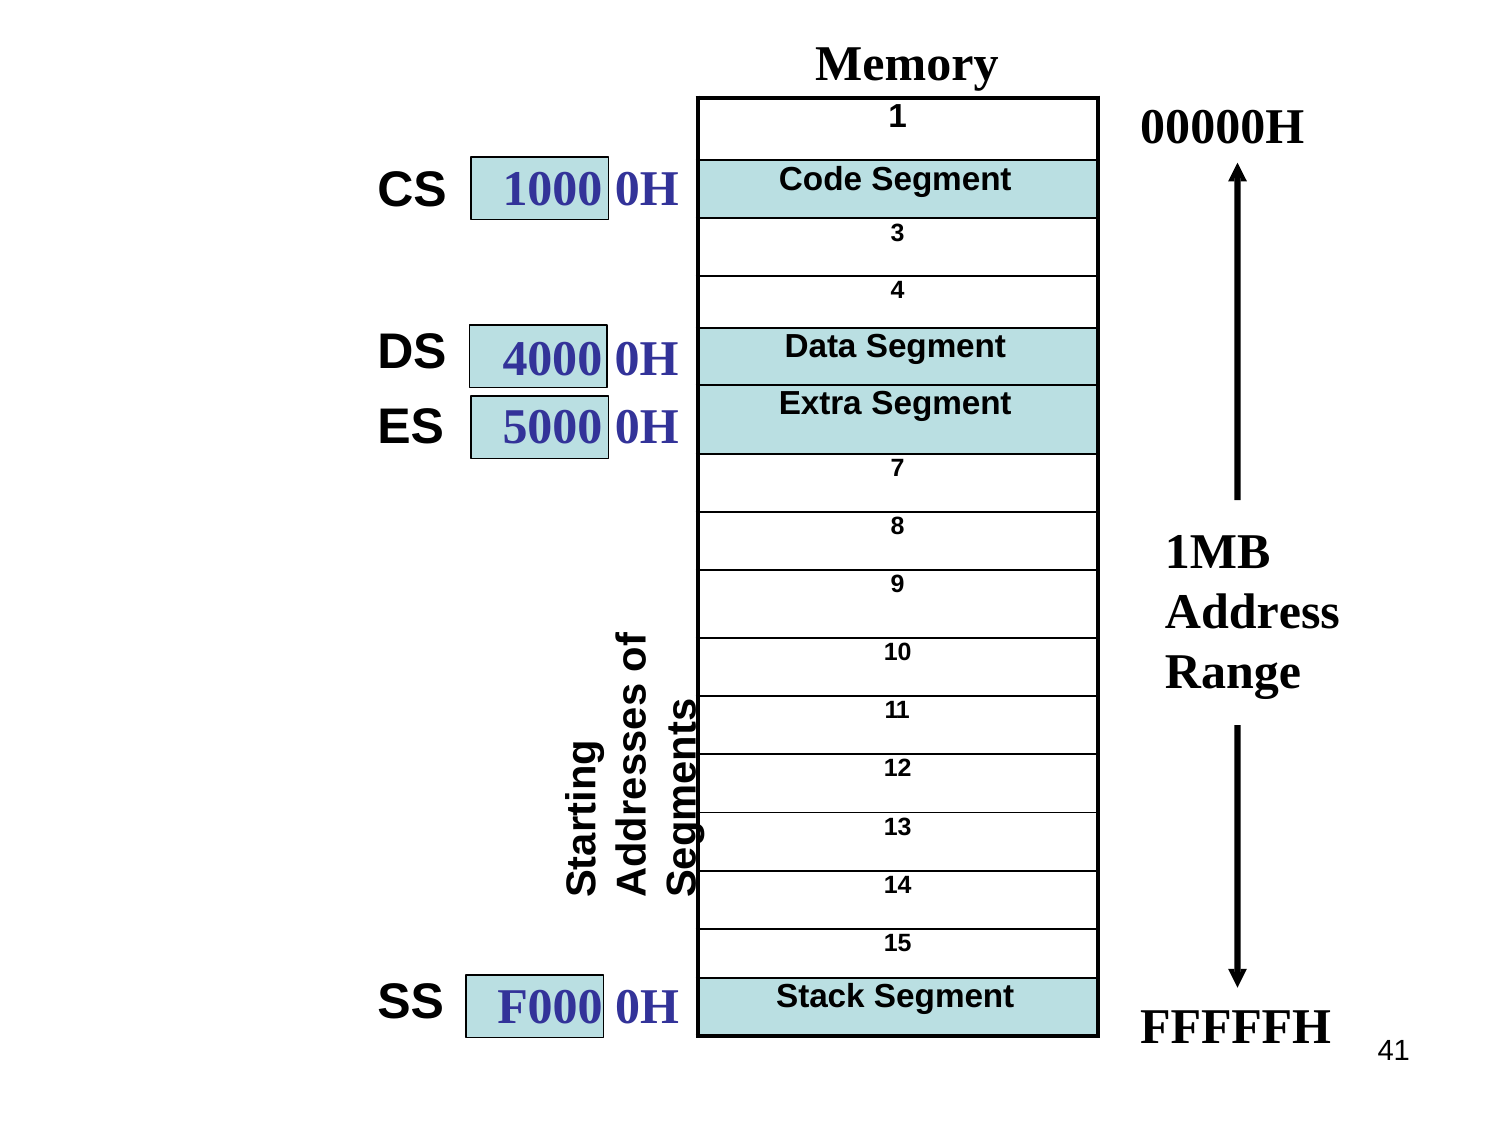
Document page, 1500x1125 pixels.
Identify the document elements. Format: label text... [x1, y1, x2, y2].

table_cell 7 [700, 455, 1096, 511]
text_box Starting Addresses of Segments [553, 514, 656, 900]
table_cell 13 [700, 813, 1096, 870]
table_cell 15 [700, 930, 1096, 977]
text_box [471, 396, 609, 459]
table_cell Data Segment [700, 329, 1096, 384]
text_box 00000H [1138, 93, 1307, 156]
text_box [466, 974, 604, 1038]
text_box CS DS ES [375, 156, 449, 456]
text_box FFFFFH [1138, 993, 1334, 1056]
text_box SS [375, 968, 447, 1031]
table_cell 10 [700, 639, 1096, 695]
text_box Memory [812, 30, 1001, 93]
text_box [469, 324, 608, 388]
table_cell Stack Segment [700, 979, 1096, 1034]
table_cell 3 [700, 219, 1096, 275]
table_cell 4 [700, 277, 1096, 327]
text_box [1228, 725, 1247, 988]
text_box 1000 0H [500, 155, 682, 218]
text_box 5000 0H [500, 393, 682, 456]
table_cell Extra Segment [700, 386, 1096, 453]
text_box 4000 0H [500, 325, 682, 388]
slide_number 20 [1373, 1031, 1415, 1069]
table_cell 11 [700, 697, 1096, 753]
table_cell 12 [700, 755, 1096, 812]
table_cell 9 [700, 571, 1096, 637]
text_box [1228, 162, 1247, 501]
text_box F000 0H [495, 973, 682, 1036]
text_box [471, 157, 609, 220]
table_cell 8 [700, 513, 1096, 569]
table_header 1 [700, 100, 1096, 159]
table_cell 14 [700, 872, 1096, 928]
table_cell Code Segment [700, 161, 1096, 217]
text_box 1MB Address Range [1163, 518, 1342, 701]
